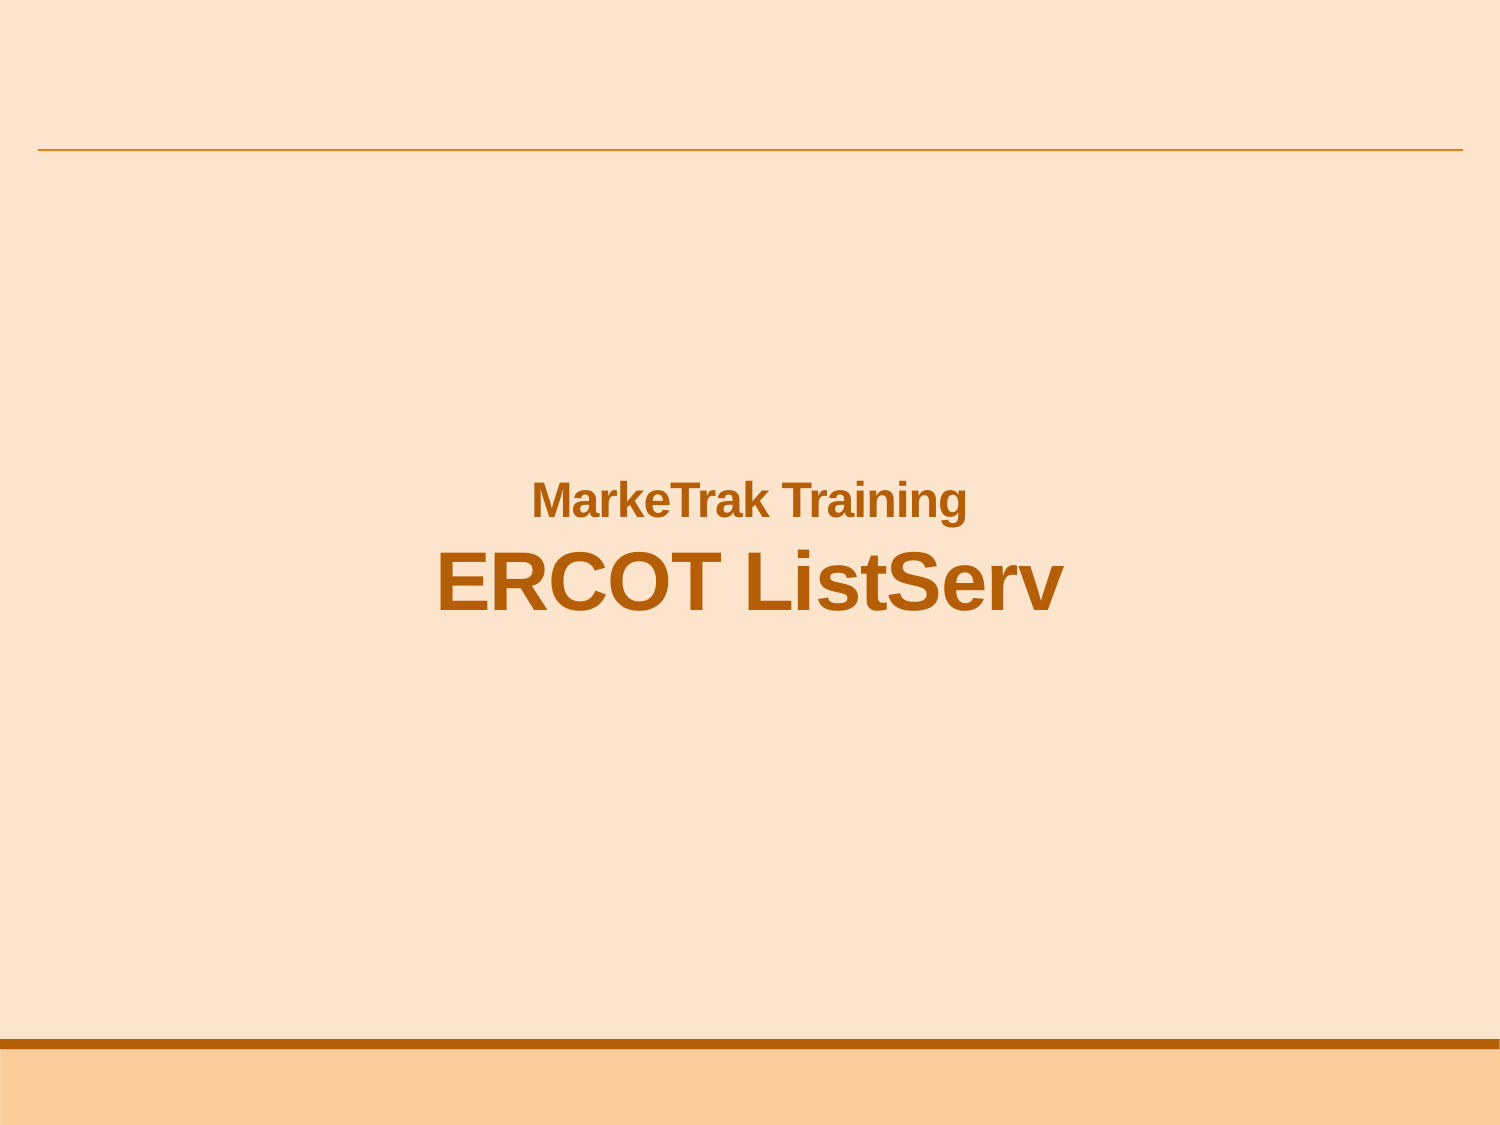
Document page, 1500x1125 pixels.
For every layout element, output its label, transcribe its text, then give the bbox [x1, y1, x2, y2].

title MarkeTrak Training ERCOT ListServ [37, 450, 1463, 645]
